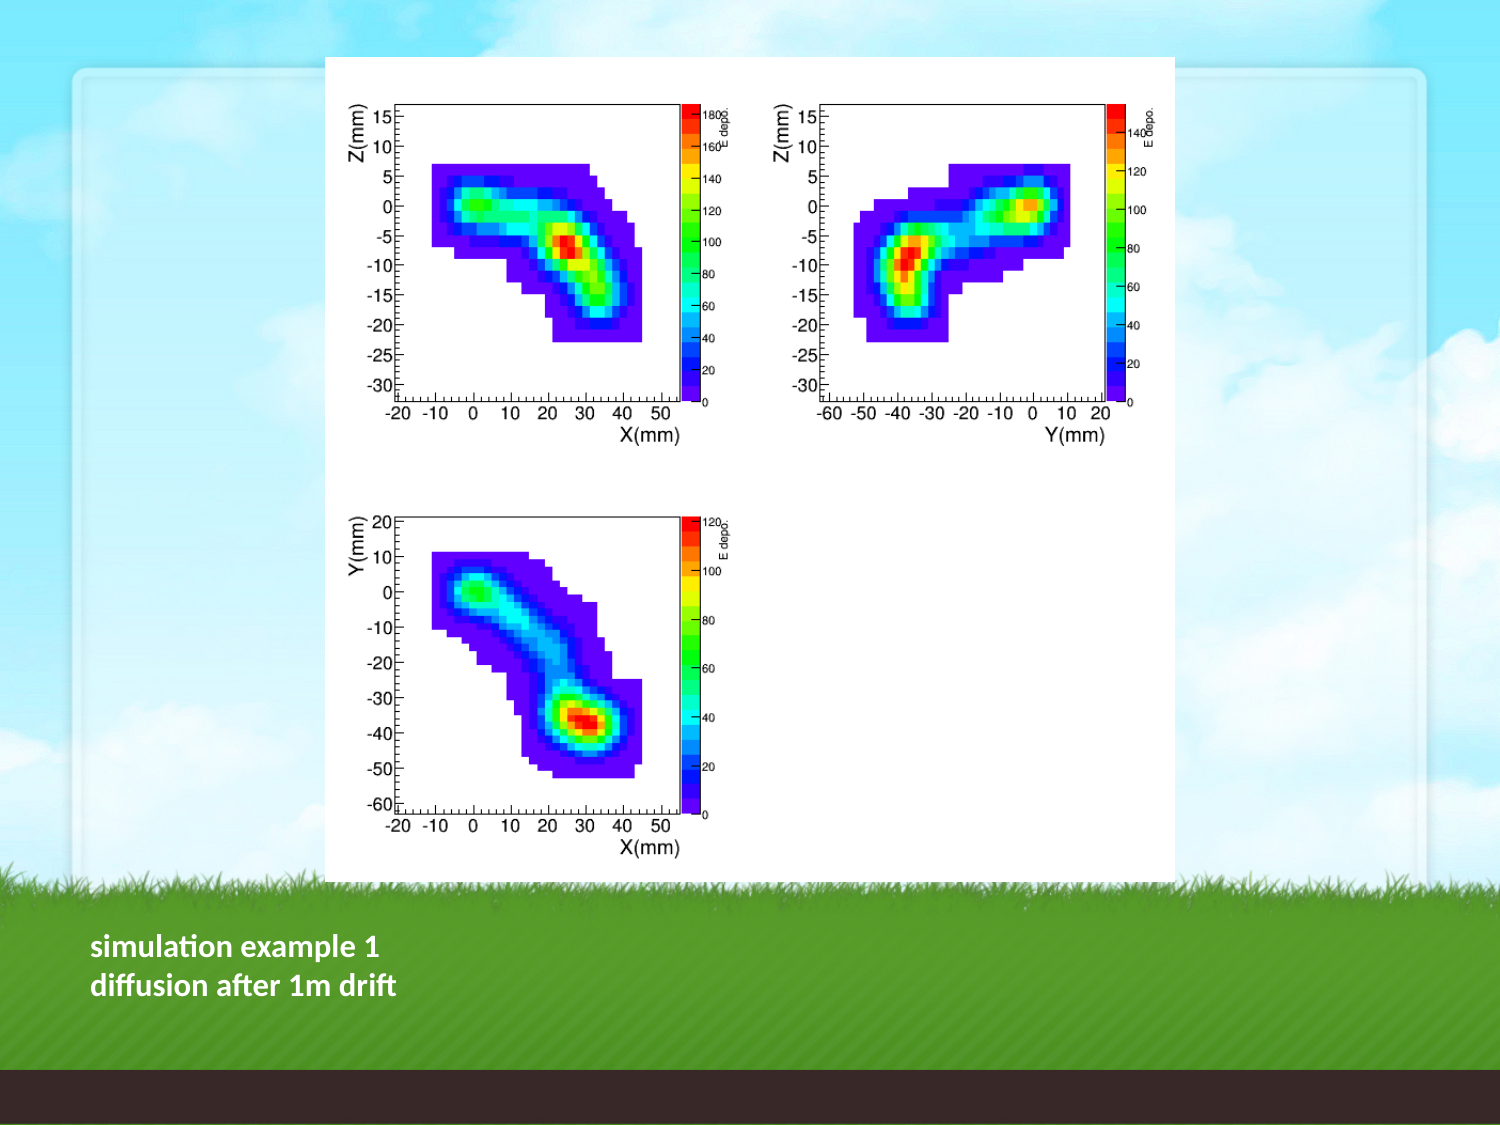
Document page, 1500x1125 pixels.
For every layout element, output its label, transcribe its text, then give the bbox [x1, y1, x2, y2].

title simulation example 1 diffusion after 1m drift [74, 916, 1426, 1012]
picture [0, 0, 1500, 1125]
